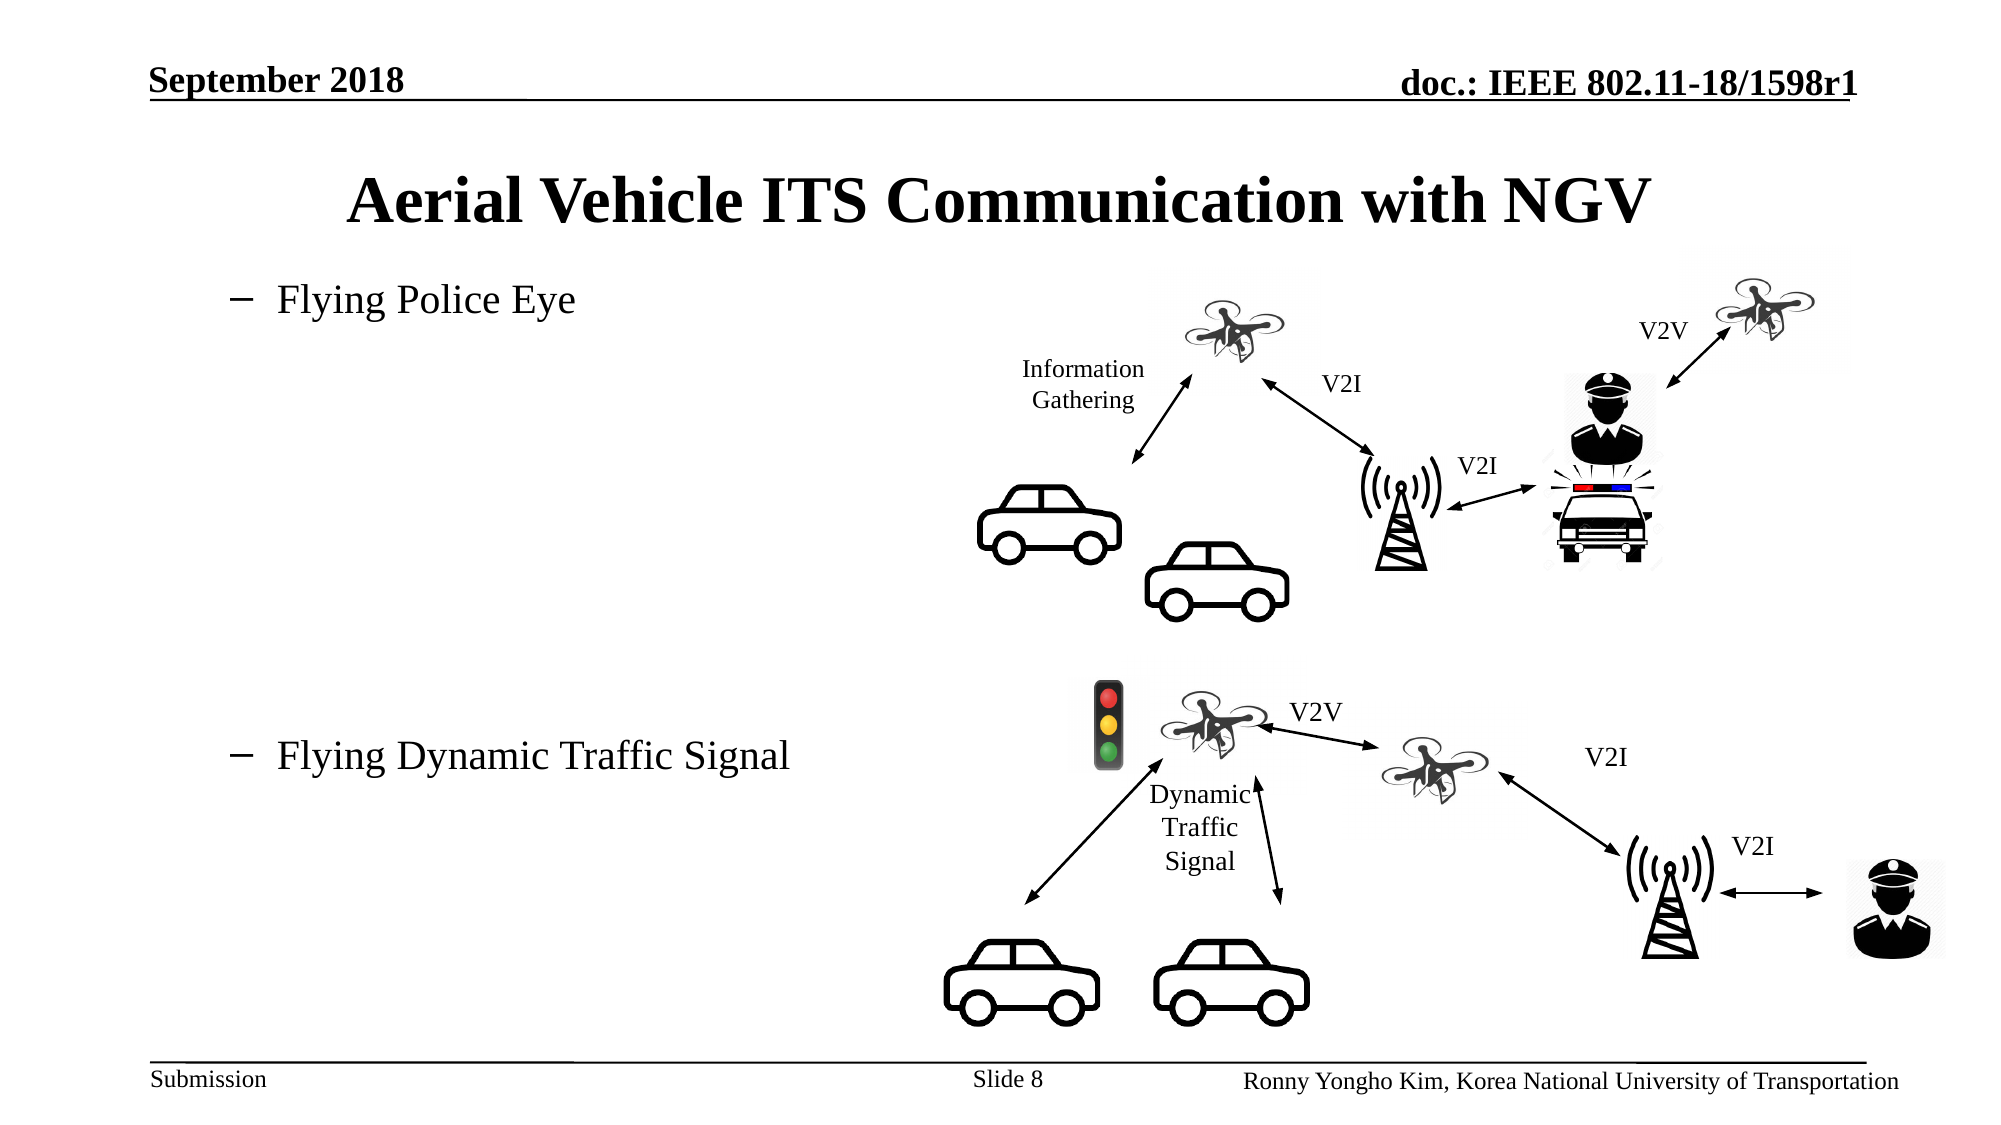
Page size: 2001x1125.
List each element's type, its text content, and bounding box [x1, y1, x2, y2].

title Aerial Vehicle ITS Communication with NGV [99, 101, 1901, 290]
list Flying Police Eye Flying Dynamic Traffic Signal [139, 263, 970, 1062]
picture [941, 243, 1947, 1062]
